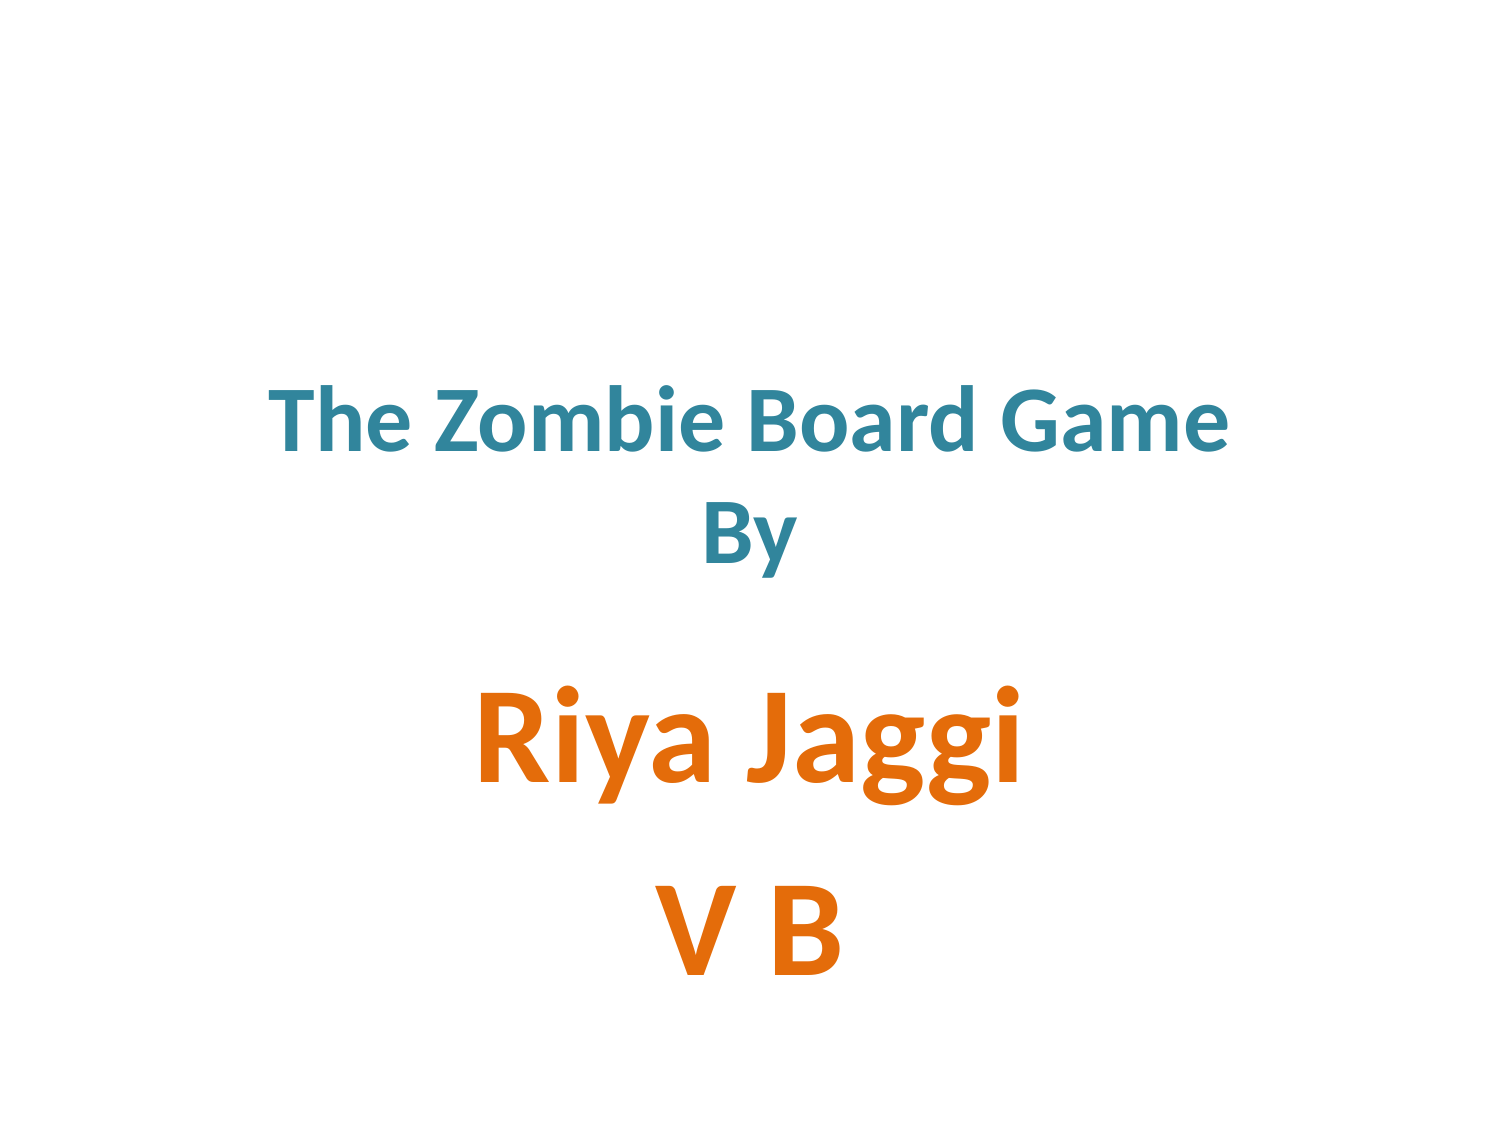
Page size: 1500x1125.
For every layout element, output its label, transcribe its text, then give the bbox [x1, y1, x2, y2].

title The Zombie Board Game By [112, 349, 1388, 591]
subtitle Riya Jaggi V B [225, 637, 1275, 925]
